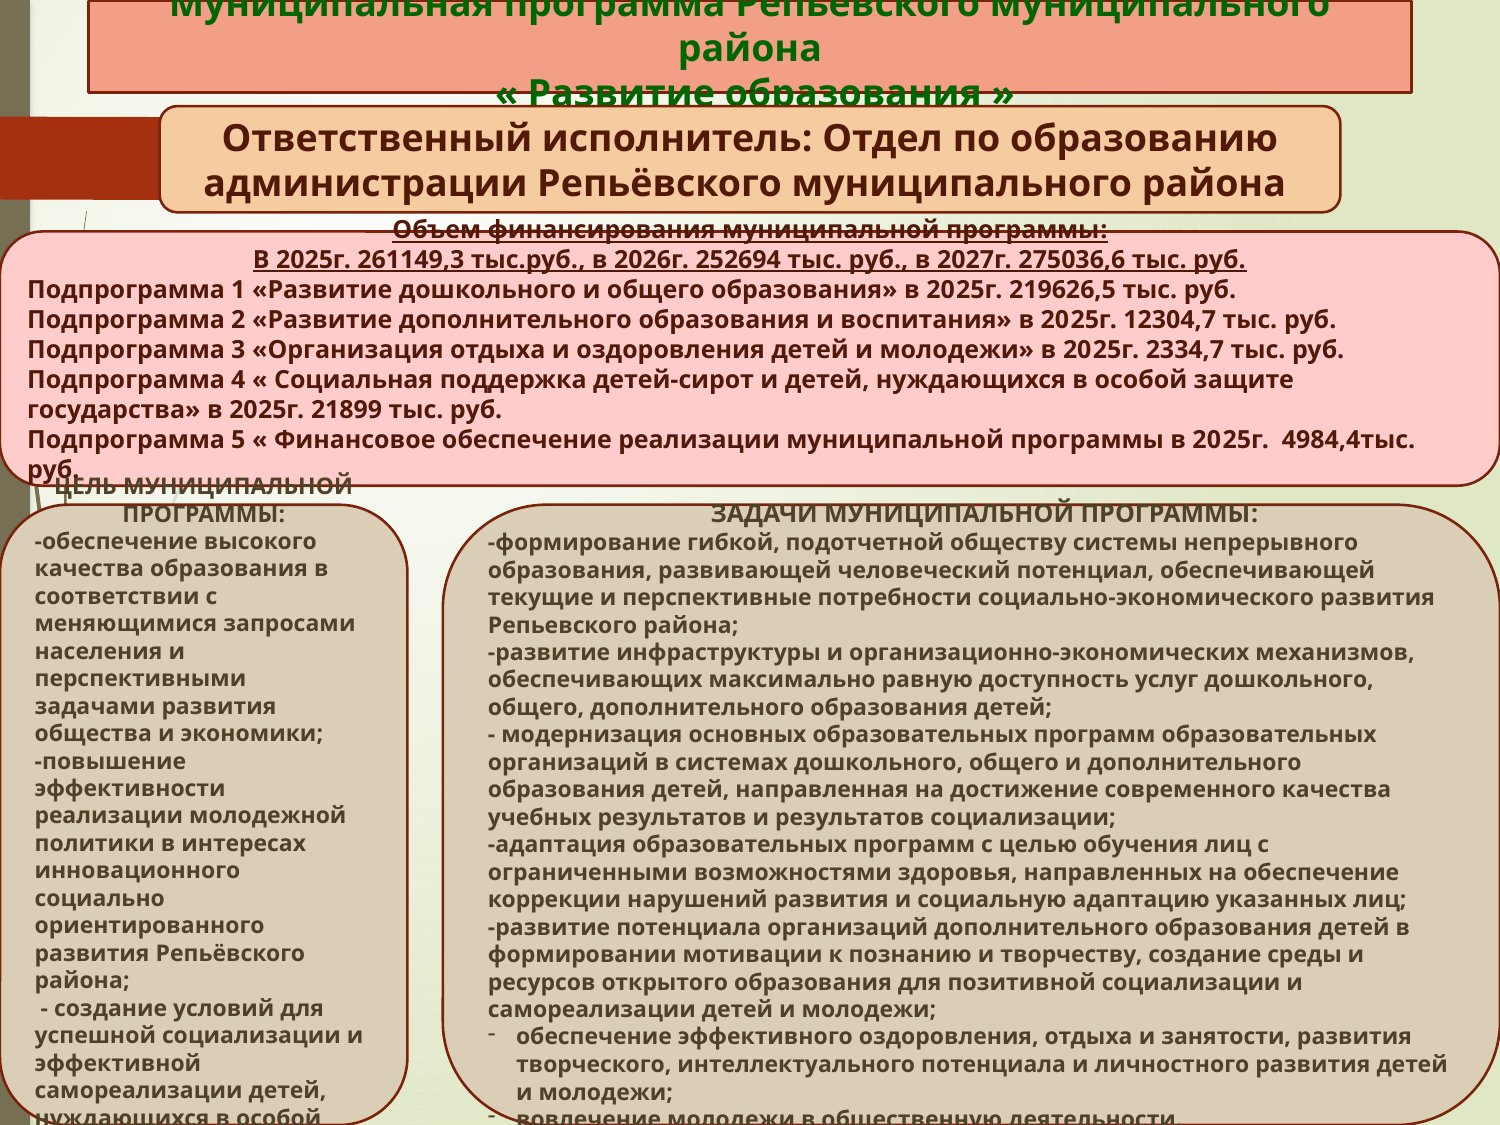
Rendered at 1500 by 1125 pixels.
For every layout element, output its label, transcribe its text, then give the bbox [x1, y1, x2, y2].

text_box Муниципальная программа Репьёвского муниципального района « Развитие образования » [87, 0, 1413, 94]
text_box Объем финансирования муниципальной программы: В 2025г. 261149,3 тыс.руб., в 2026г. 252694 тыс. руб., в 2027г. 275036,6 тыс. руб. Подпрограмма 1 «Развитие дошкольного и общего образования» в 2025г. 219626,5 тыс. руб. Подпрограмма 2 «Развитие дополнительного образования и воспитания» в 2025г. 12304,7 тыс. руб. Подпрограмма 3 «Организация отдыха и оздоровления детей и молодежи» в 2025г. 2334,7 тыс. руб. Подпрограмма 4 « Социальная поддержка детей-сирот и детей, нуждающихся в особой защите государства» в 2025г. 21899 тыс. руб. Подпрограмма 5 « Финансовое обеспечение реализации муниципальной программы в 2025г. 4984,4тыс. руб. [0, 230, 1500, 488]
text_box ЦЕЛЬ МУНИЦИПАЛЬНОЙ ПРОГРАММЫ: -обеспечение высокого качества образования в соответствии с меняющимися запросами населения и перспективными задачами развития общества и экономики; -повышение эффективности реализации молодежной политики в интересах инновационного социально ориентированного развития Репьёвского района; - создание условий для успешной социализации и эффективной самореализации детей, нуждающихся в особой защите государства. [0, 503, 409, 1125]
text_box ЗАДАЧИ МУНИЦИПАЛЬНОЙ ПРОГРАММЫ: -формирование гибкой, подотчетной обществу системы непрерывного образования, развивающей человеческий потенциал, обеспечивающей текущие и перспективные потребности социально-экономического развития Репьевского района; -развитие инфраструктуры и организационно-экономических механизмов, обеспечивающих максимально равную доступность услуг дошкольного, общего, дополнительного образования детей; - модернизация основных образовательных программ образовательных организаций в системах дошкольного, общего и дополнительного образования детей, направленная на достижение современного качества учебных результатов и результатов социализации; -адаптация образовательных программ с целью обучения лиц с ограниченными возможностями здоровья, направленных на обеспечение коррекции нарушений развития и социальную адаптацию указанных лиц; -развитие потенциала организаций дополнительного образования детей в формировании мотивации к познанию и творчеству, создание среды и ресурсов открытого образования для позитивной социализации и самореализации детей и молодежи; обеспечение эффективного оздоровления, отдыха и занятости, развития творческого, интеллектуального потенциала и личностного развития детей и молодежи; вовлечение молодежи в общественную деятельности. [441, 503, 1500, 1125]
text_box Ответственный исполнитель: Отдел по образованию администрации Репьёвского муниципального района [158, 104, 1342, 214]
